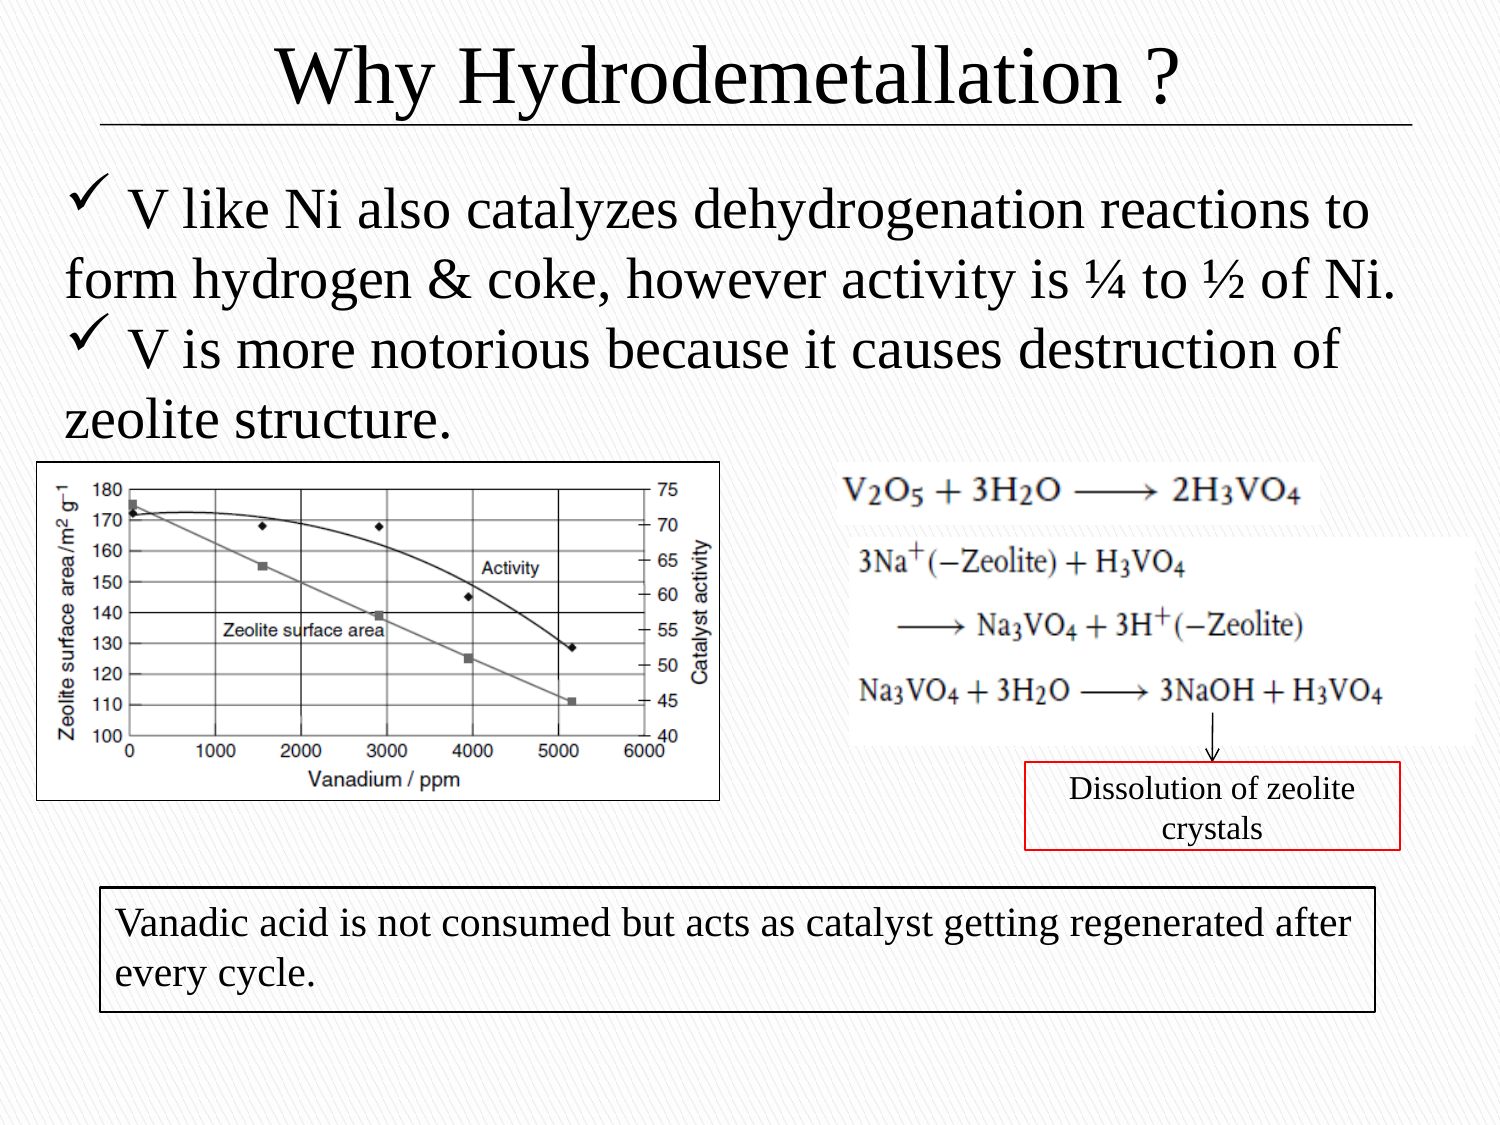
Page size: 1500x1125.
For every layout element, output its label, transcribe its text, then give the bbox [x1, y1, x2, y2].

text_box V like Ni also catalyzes dehydrogenation reactions to form hydrogen & coke, however activity is ¼ to ½ of Ni. V is more notorious because it causes destruction of zeolite structure. [50, 162, 1438, 528]
picture [37, 462, 719, 801]
text_box Dissolution of zeolite crystals [1020, 758, 1404, 854]
text_box Vanadic acid is not consumed but acts as catalyst getting regenerated after every cycle. [95, 883, 1379, 1017]
picture [837, 462, 1321, 526]
picture [849, 537, 1476, 747]
list Why Hydrodemetallation ? [62, 12, 1377, 143]
